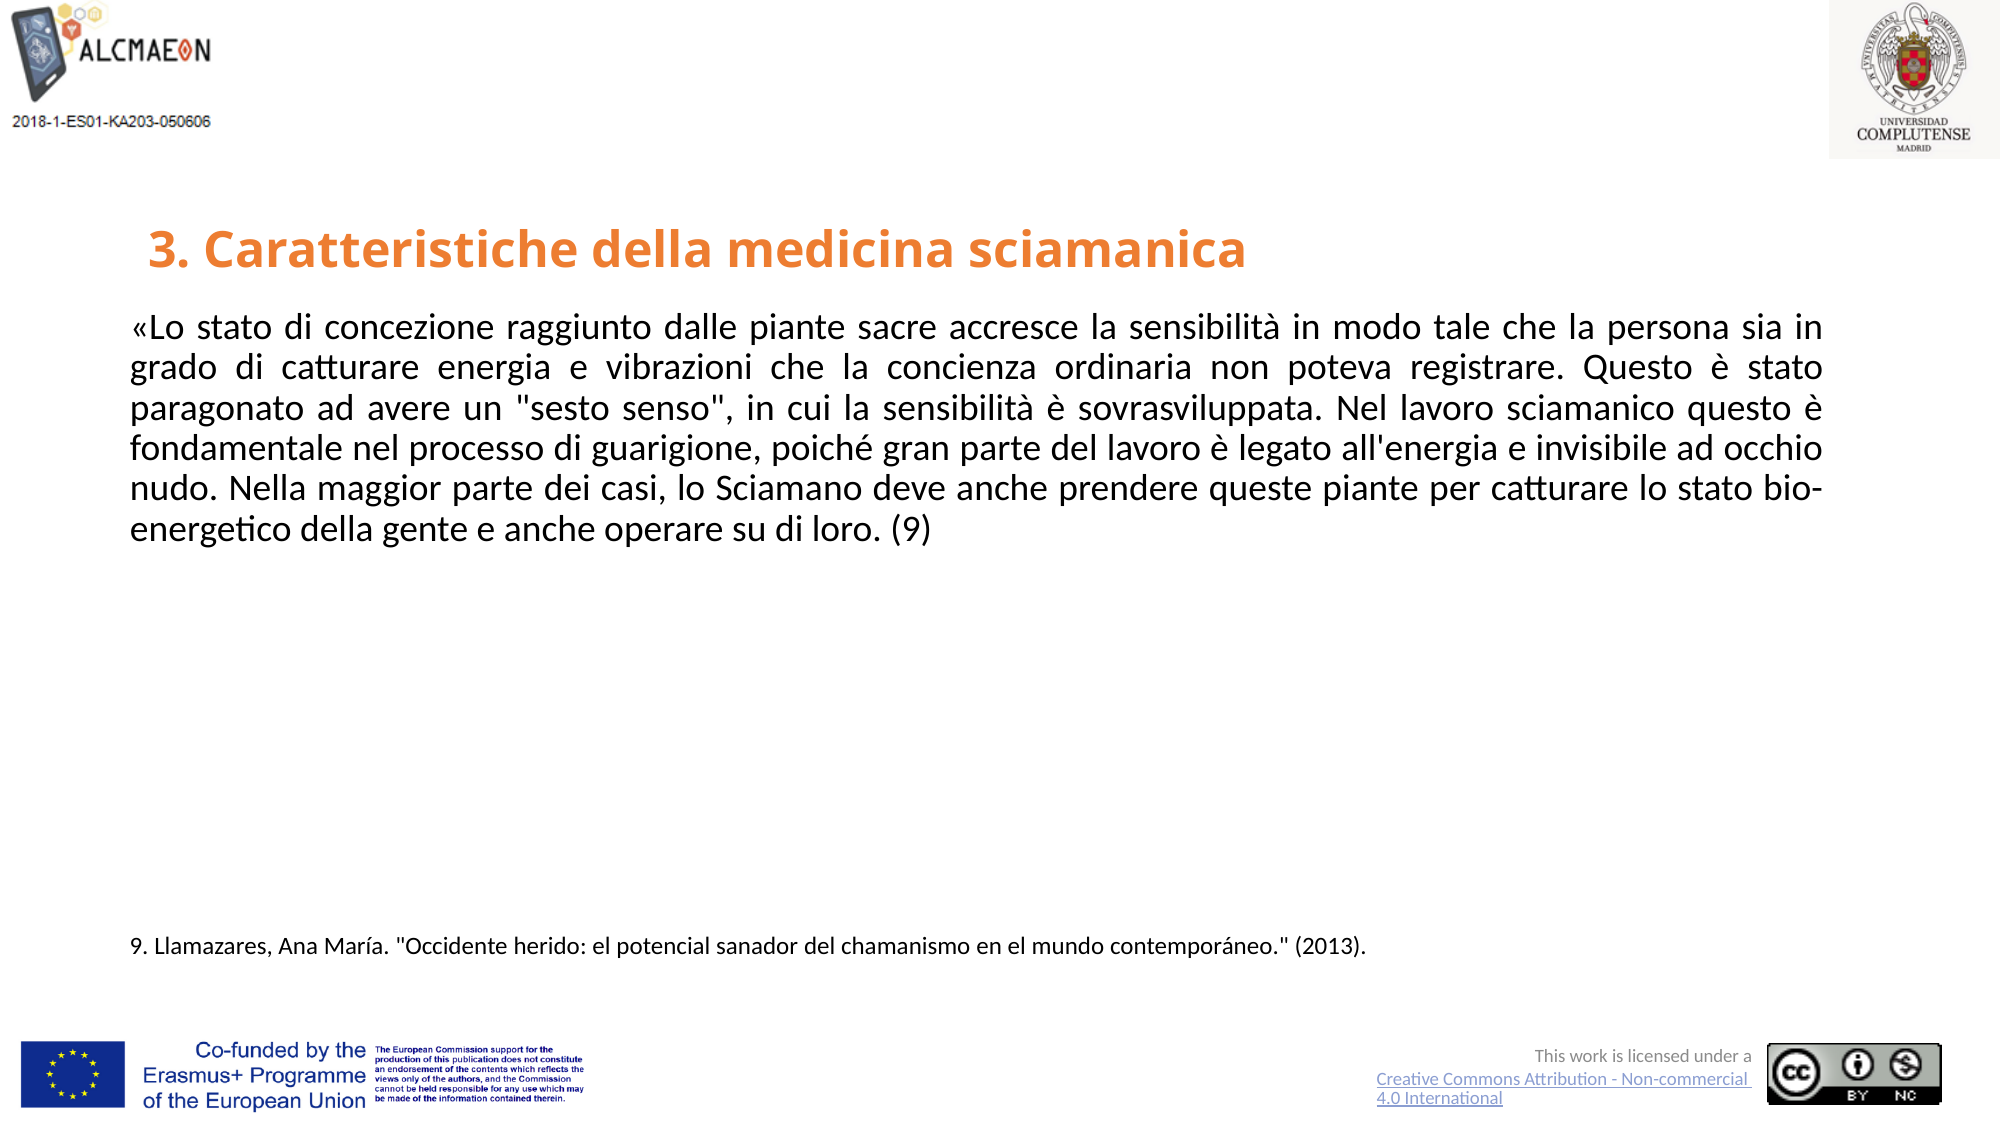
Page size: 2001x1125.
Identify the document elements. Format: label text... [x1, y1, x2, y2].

picture [0, 0, 222, 140]
text_box 9. Llamazares, Ana María. "Occidente herido: el potencial sanador del chamanismo en el mundo contemporáneo." (2013). [114, 921, 1775, 1012]
title 3. Caratteristiche della medicina sciamanica [133, 142, 1858, 361]
picture [1767, 1043, 1942, 1105]
picture [16, 1035, 591, 1113]
picture [1829, 0, 2000, 159]
list «Lo stato di concezione raggiunto dalle piante sacre accresce la sensibilità in modo tale che la persona sia in grado di catturare energia e vibrazioni che la concienza ordinaria non poteva registrare. Questo è stato paragonato ad avere un "sesto senso", in cui la sensibilità è sovrasviluppata. Nel lavoro sciamanico questo è fondamentale nel processo di guarigione, poiché gran parte del lavoro è legato all'energia e invisibile ad occhio nudo. Nella maggior parte dei casi, lo Sciamano deve anche prendere queste piante per catturare lo stato bio-energetico della gente e anche operare su di loro. (9) [114, 299, 1840, 851]
